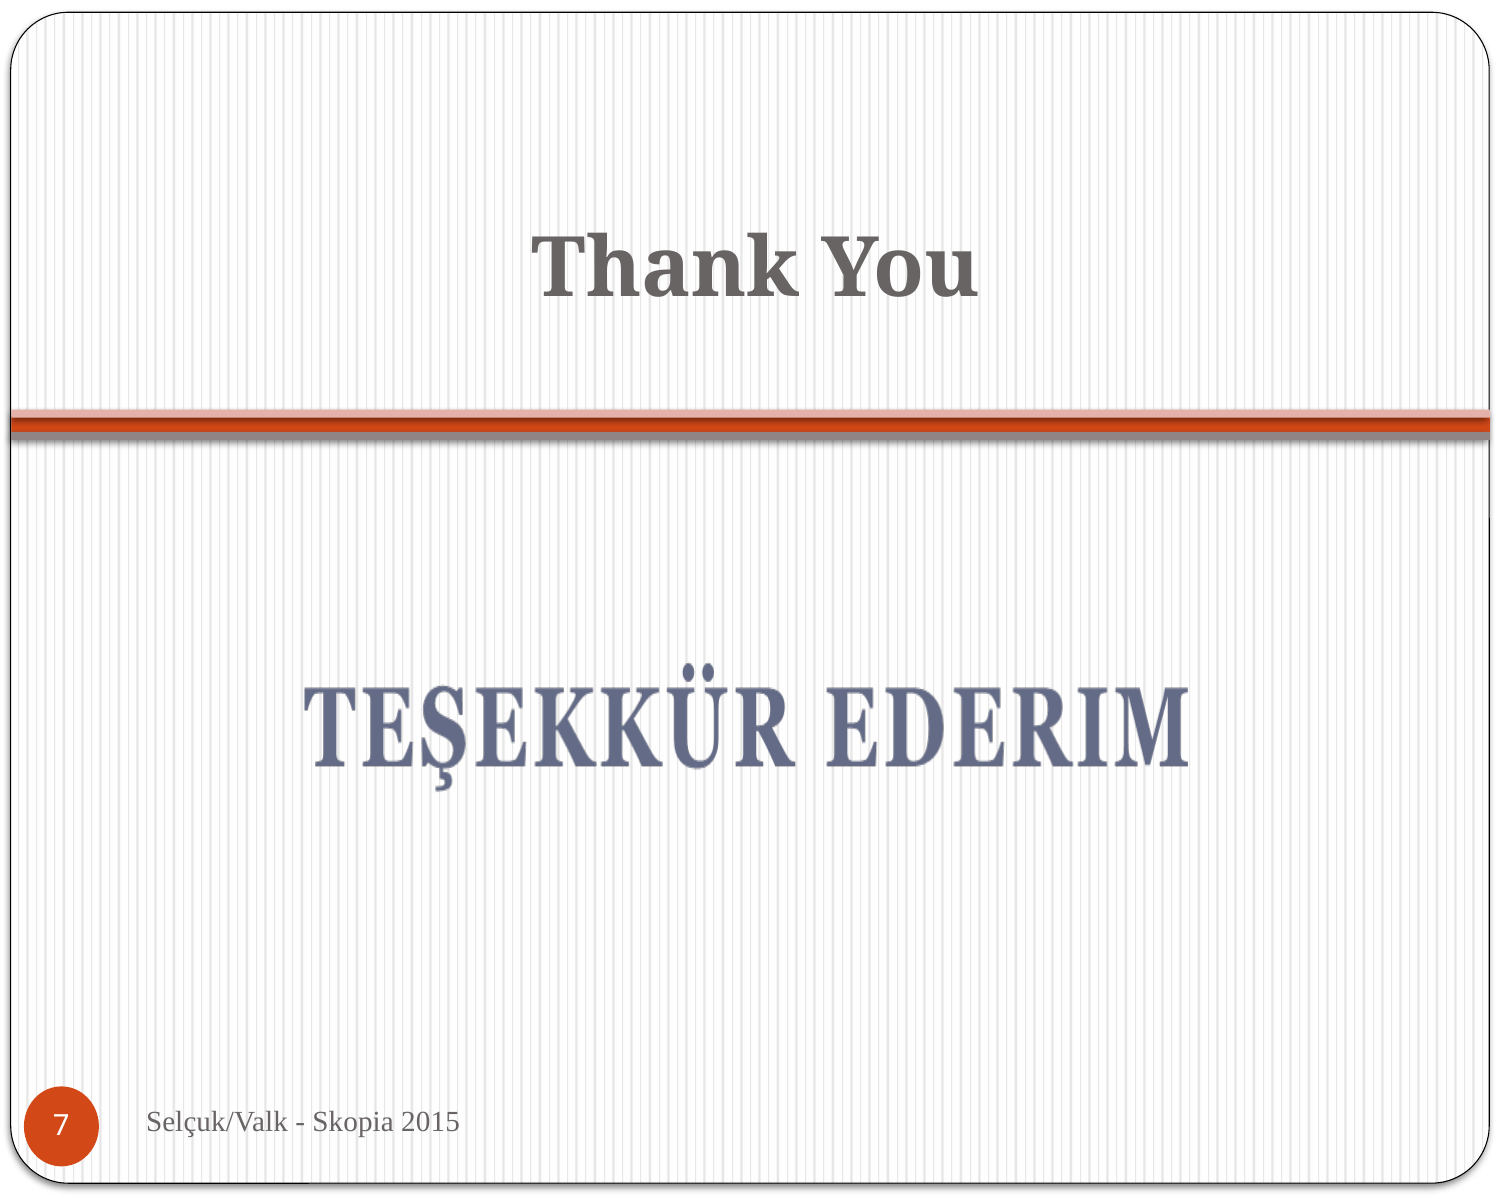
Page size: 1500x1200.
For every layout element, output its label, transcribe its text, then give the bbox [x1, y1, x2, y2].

title Thank You [118, 166, 1394, 329]
footer Selçuk/Valk - Skopia 2015 [131, 1080, 788, 1160]
slide_number 7 [23, 1086, 99, 1167]
picture [259, 623, 1241, 860]
